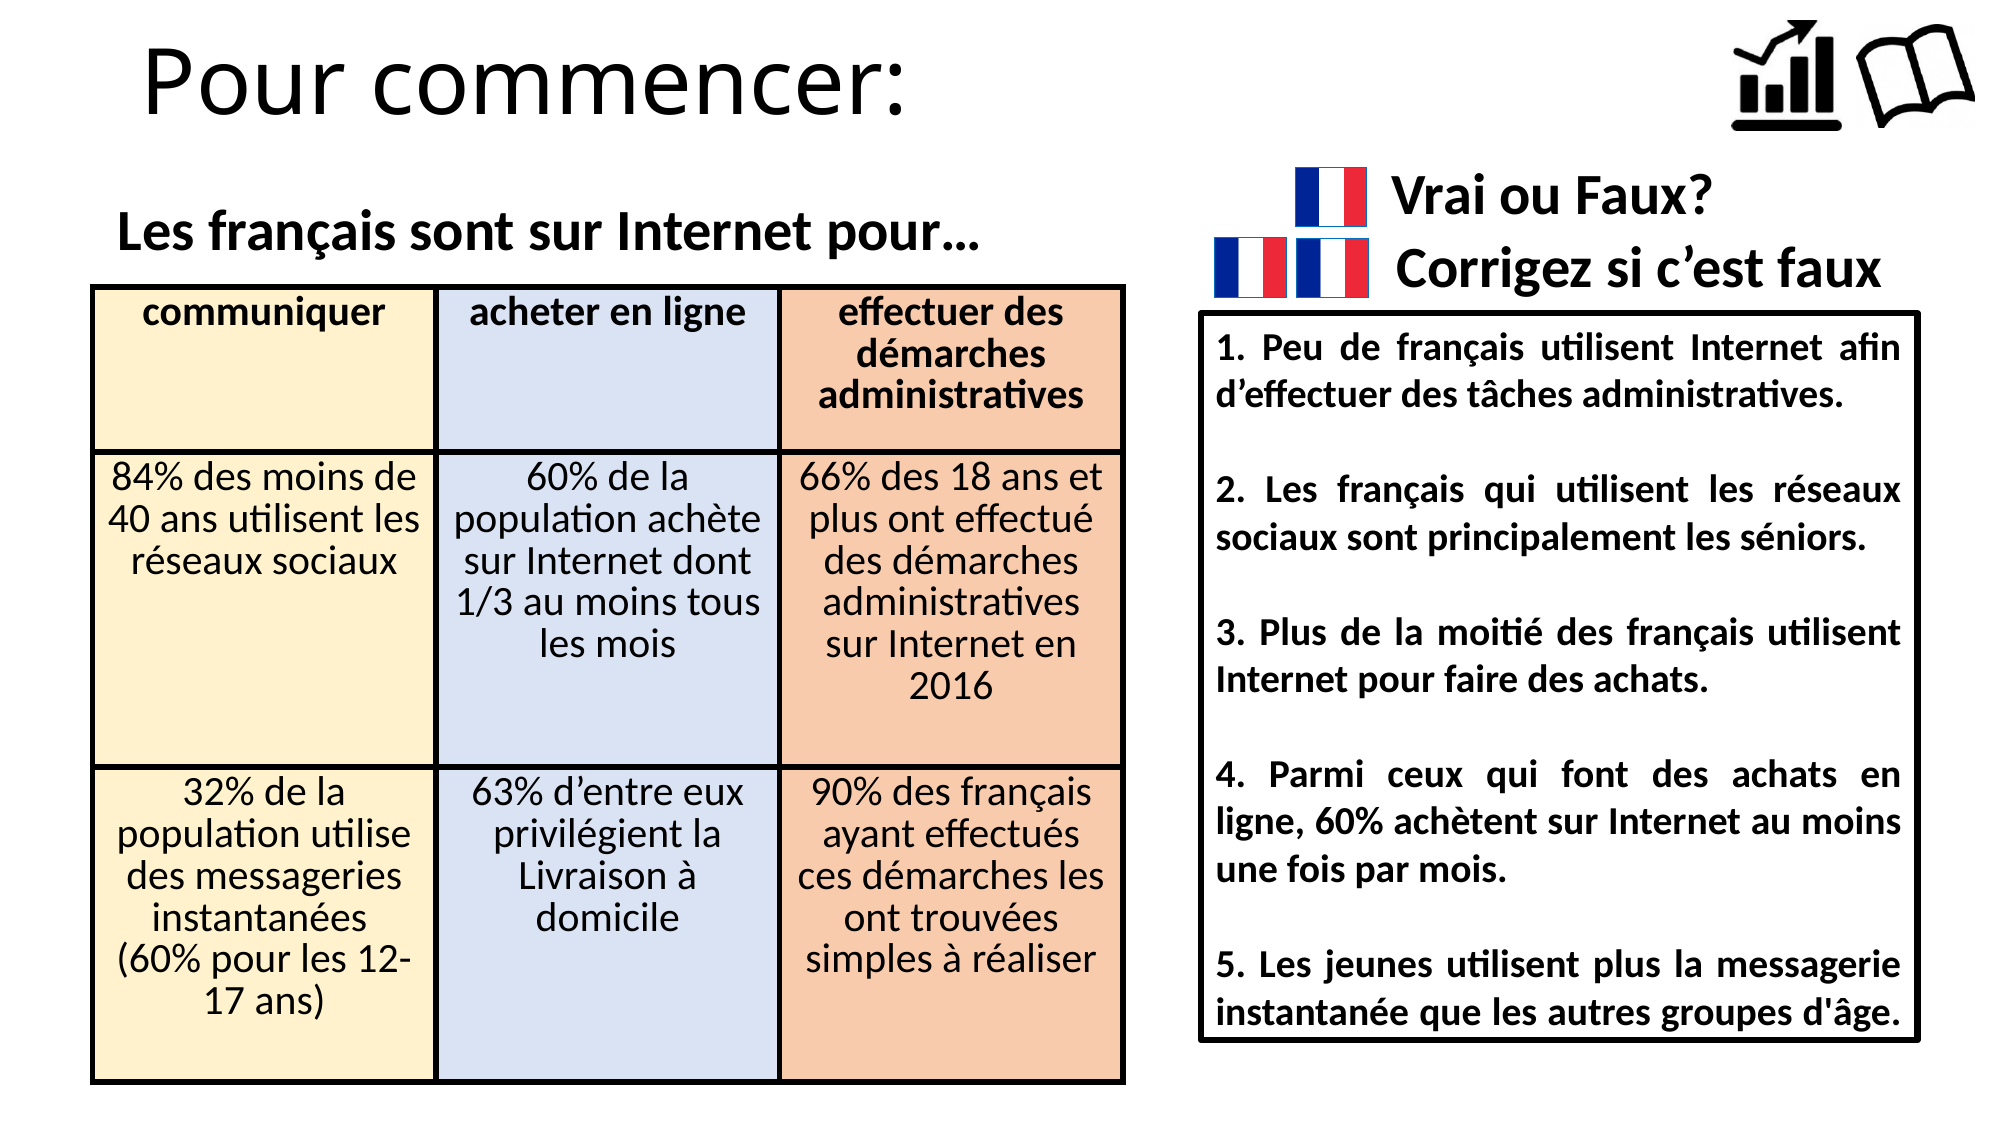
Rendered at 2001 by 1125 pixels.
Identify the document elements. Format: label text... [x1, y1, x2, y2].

text_box Les français sont sur Internet pour… [103, 184, 998, 270]
table_header acheter en ligne [439, 290, 777, 449]
table_cell 60% de la population achète sur Internet dont 1/3 au moins tous les mois [439, 455, 777, 764]
table_header communiquer [95, 290, 433, 449]
text_box Corrigez si c’est faux [1381, 221, 1898, 307]
table_header effectuer des démarches administratives [782, 290, 1120, 449]
table_cell 84% des moins de 40 ans utilisent les réseaux sociaux [95, 455, 433, 764]
picture [1731, 20, 1842, 131]
table_cell 32% de la population utilise des messageries instantanées (60% pour les 12-17 ans) [95, 770, 433, 1079]
text_box 1. Peu de français utilisent Internet afin d’effectuer des tâches administratives. 2. Les français qui utilisent les réseaux sociaux sont principalement les séniors. 3. Plus de la moitié des français utilisent Internet pour faire des achats. 4. Parmi ceux qui font des achats en ligne, 60% achètent sur Internet au moins une fois par mois. 5. Les jeunes utilisent plus la messagerie instantanée que les autres groupes d'âge. [1200, 313, 1918, 1041]
table_cell 90% des français ayant effectués ces démarches les ont trouvées simples à réaliser [782, 770, 1120, 1079]
table_cell 63% d’entre eux privilégient la Livraison à domicile [439, 770, 777, 1079]
picture [1856, 24, 1975, 128]
picture [1296, 238, 1368, 298]
picture [1295, 167, 1367, 227]
text_box Vrai ou Faux? [1376, 149, 1730, 234]
table_cell 66% des 18 ans et plus ont effectué des démarches administratives sur Internet en 2016 [782, 455, 1120, 764]
title Pour commencer: [125, 27, 1851, 143]
picture [1214, 237, 1287, 298]
